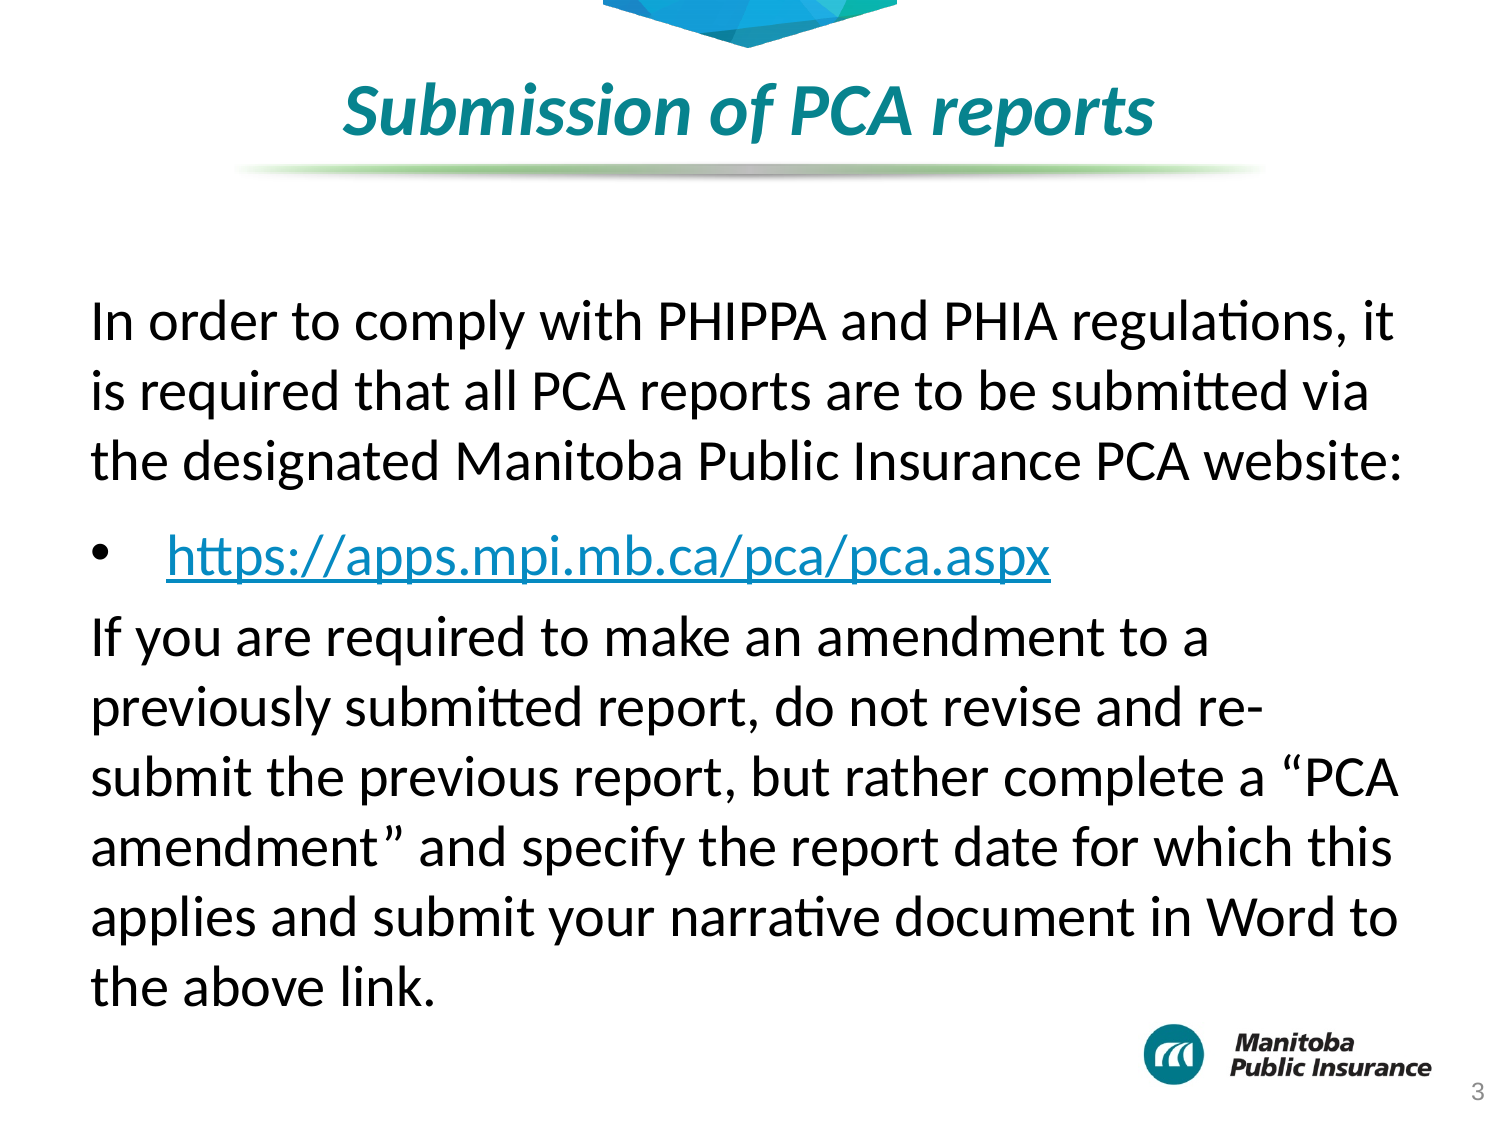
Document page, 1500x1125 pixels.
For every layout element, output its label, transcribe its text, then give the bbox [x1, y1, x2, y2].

slide_number 3 [1149, 1051, 1500, 1125]
list In order to comply with PHIPPA and PHIA regulations, it is required that all PCA reports are to be submitted via the designated Manitoba Public Insurance PCA website: https://apps.mpi.mb.ca/pca/pca.aspx If you are required to make an amendment to a previously submitted report, do not revise and re-submit the previous report, but rather complete a “PCA amendment” and specify the report date for which this applies and submit your narrative document in Word to the above link. [75, 275, 1425, 1043]
picture [603, 0, 897, 48]
title Submission of PCA reports [75, 53, 1425, 175]
picture [1138, 1022, 1437, 1087]
